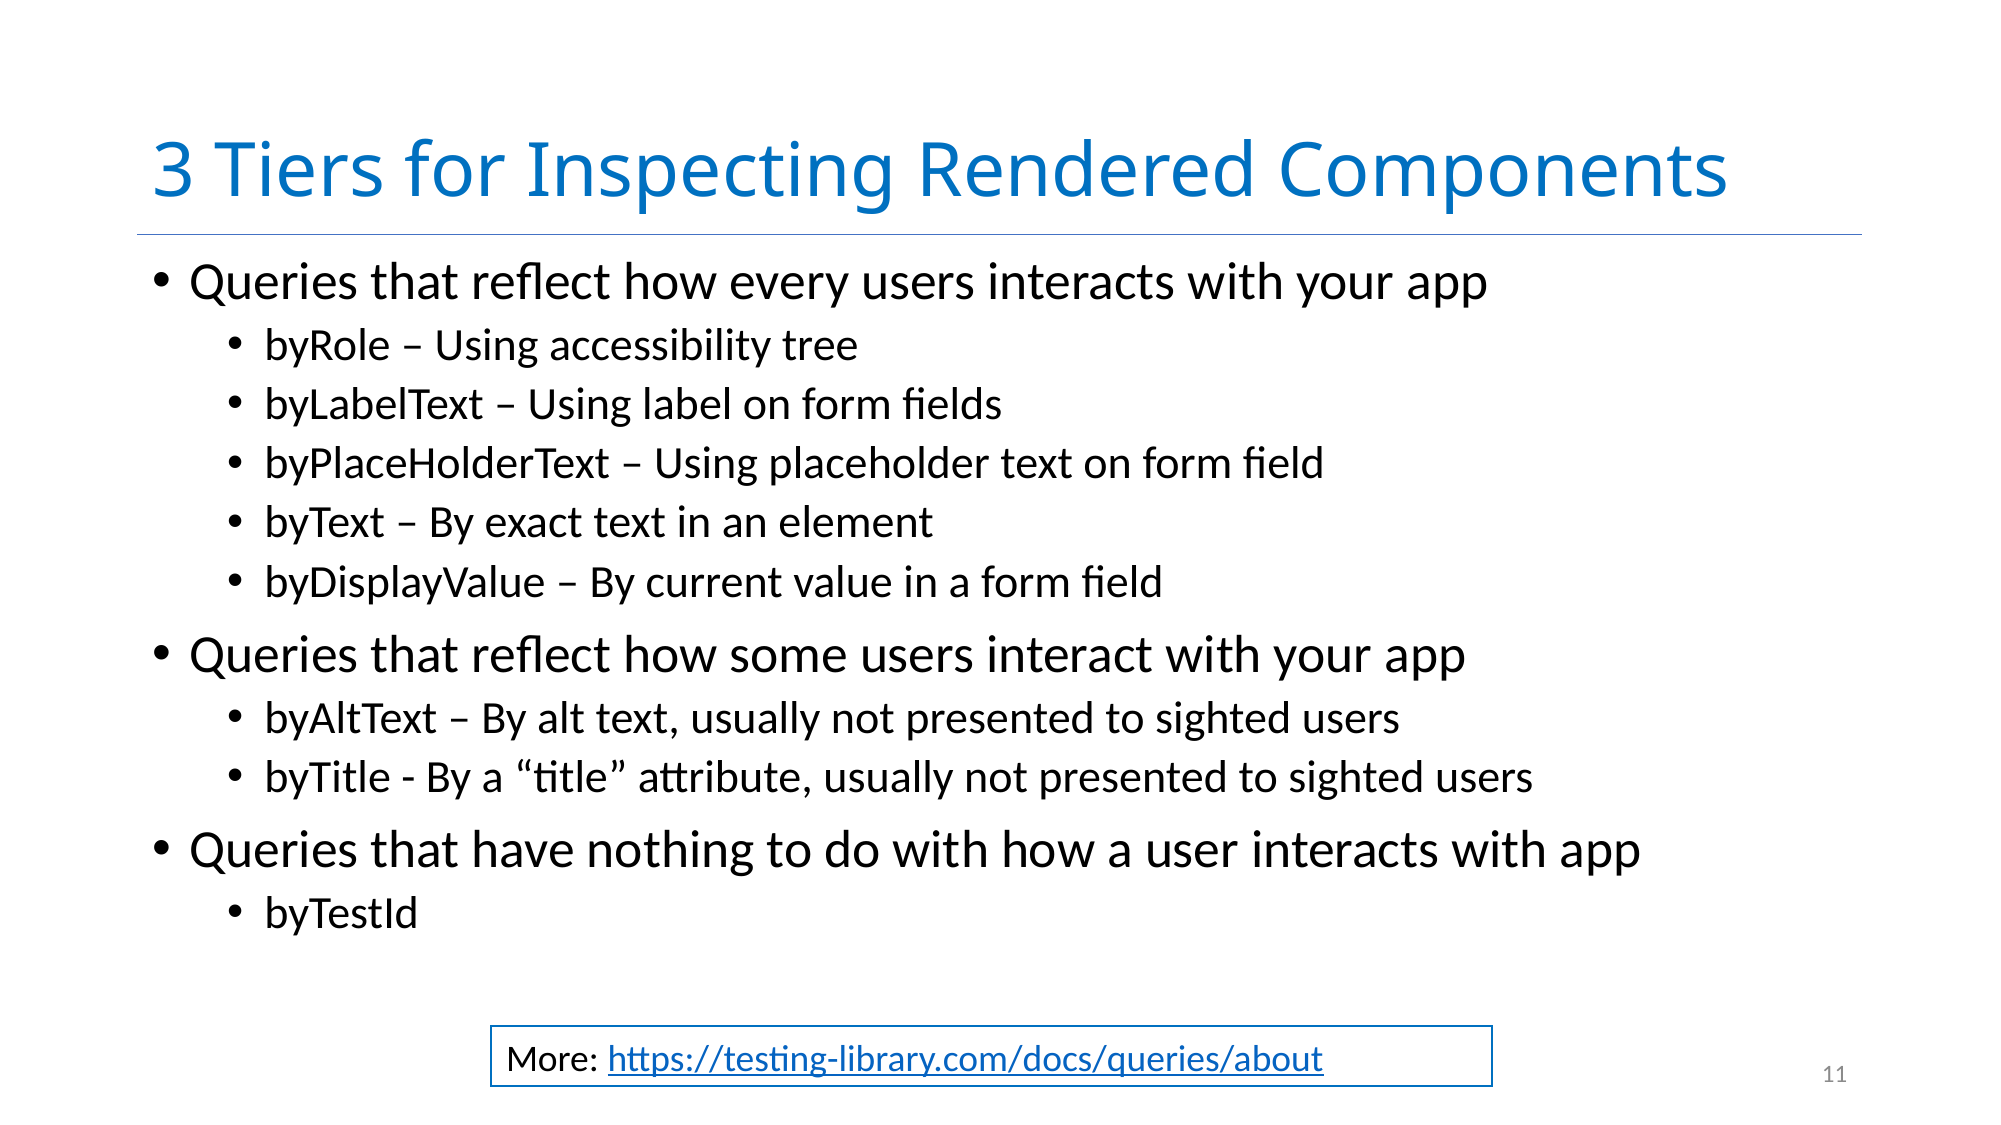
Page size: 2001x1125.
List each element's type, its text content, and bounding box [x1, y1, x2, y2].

slide_number 11 [1412, 1042, 1863, 1103]
text_box More: https://testing-library.com/docs/queries/about [490, 1025, 1493, 1087]
list Queries that reflect how every users interacts with your app byRole – Using accessibility tree byLabelText – Using label on form fields byPlaceHolderText – Using placeholder text on form field byText – By exact text in an element byDisplayValue – By current value in a form field Queries that reflect how some users interact with your app byAltText – By alt text, usually not presented to sighted users byTitle - By a “title” attribute, usually not presented to sighted users Queries that have nothing to do with how a user interacts with app byTestId [137, 246, 1747, 960]
title 3 Tiers for Inspecting Rendered Components [137, 3, 1863, 221]
